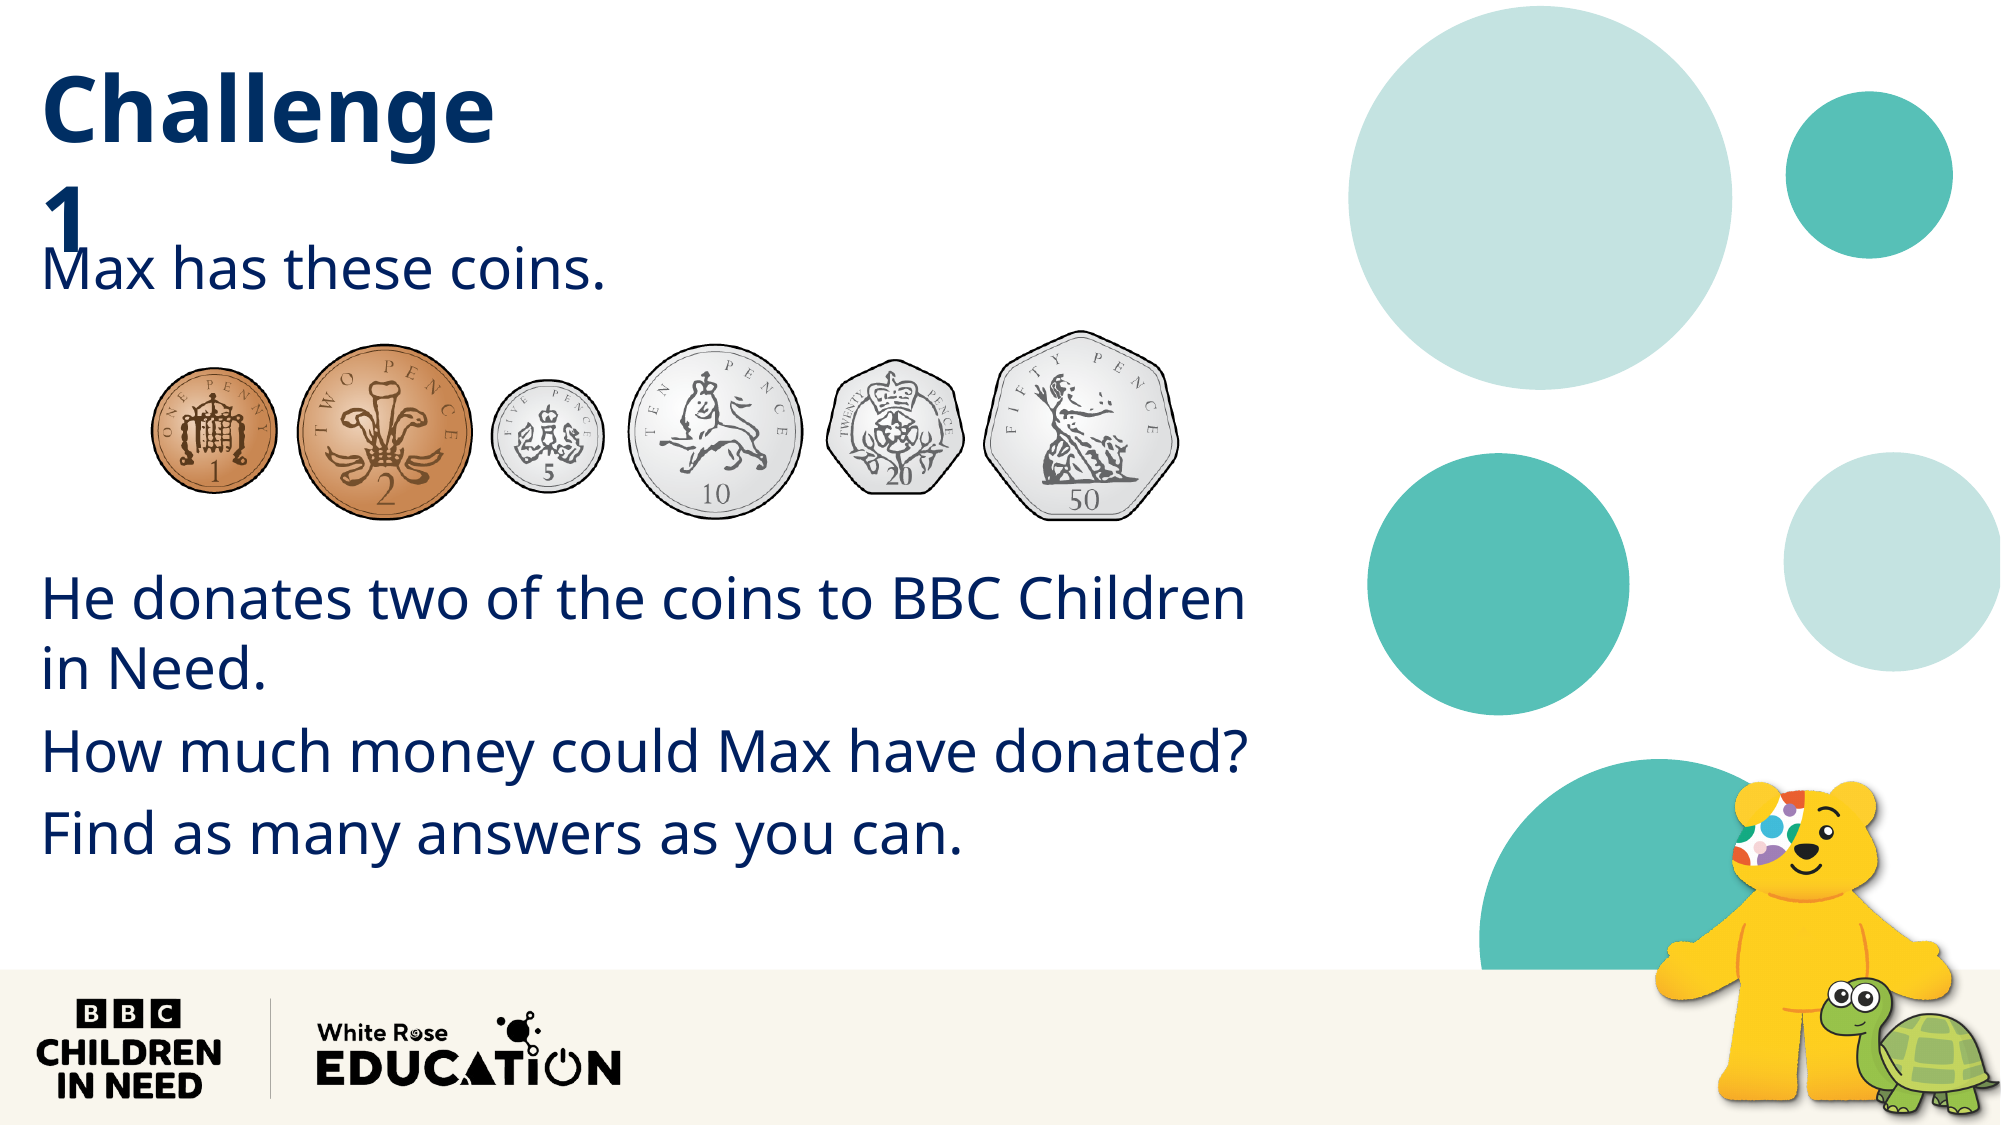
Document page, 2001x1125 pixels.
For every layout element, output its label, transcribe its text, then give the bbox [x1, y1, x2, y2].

picture [18, 969, 645, 1125]
text_box Challenge 1 [25, 43, 575, 278]
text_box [100, 304, 1210, 553]
picture [1600, 750, 2001, 1125]
text_box Max has these coins. He donates two of the coins to BBC Children in Need. How much money could Max have donated? Find as many answers as you can. [25, 223, 1323, 957]
